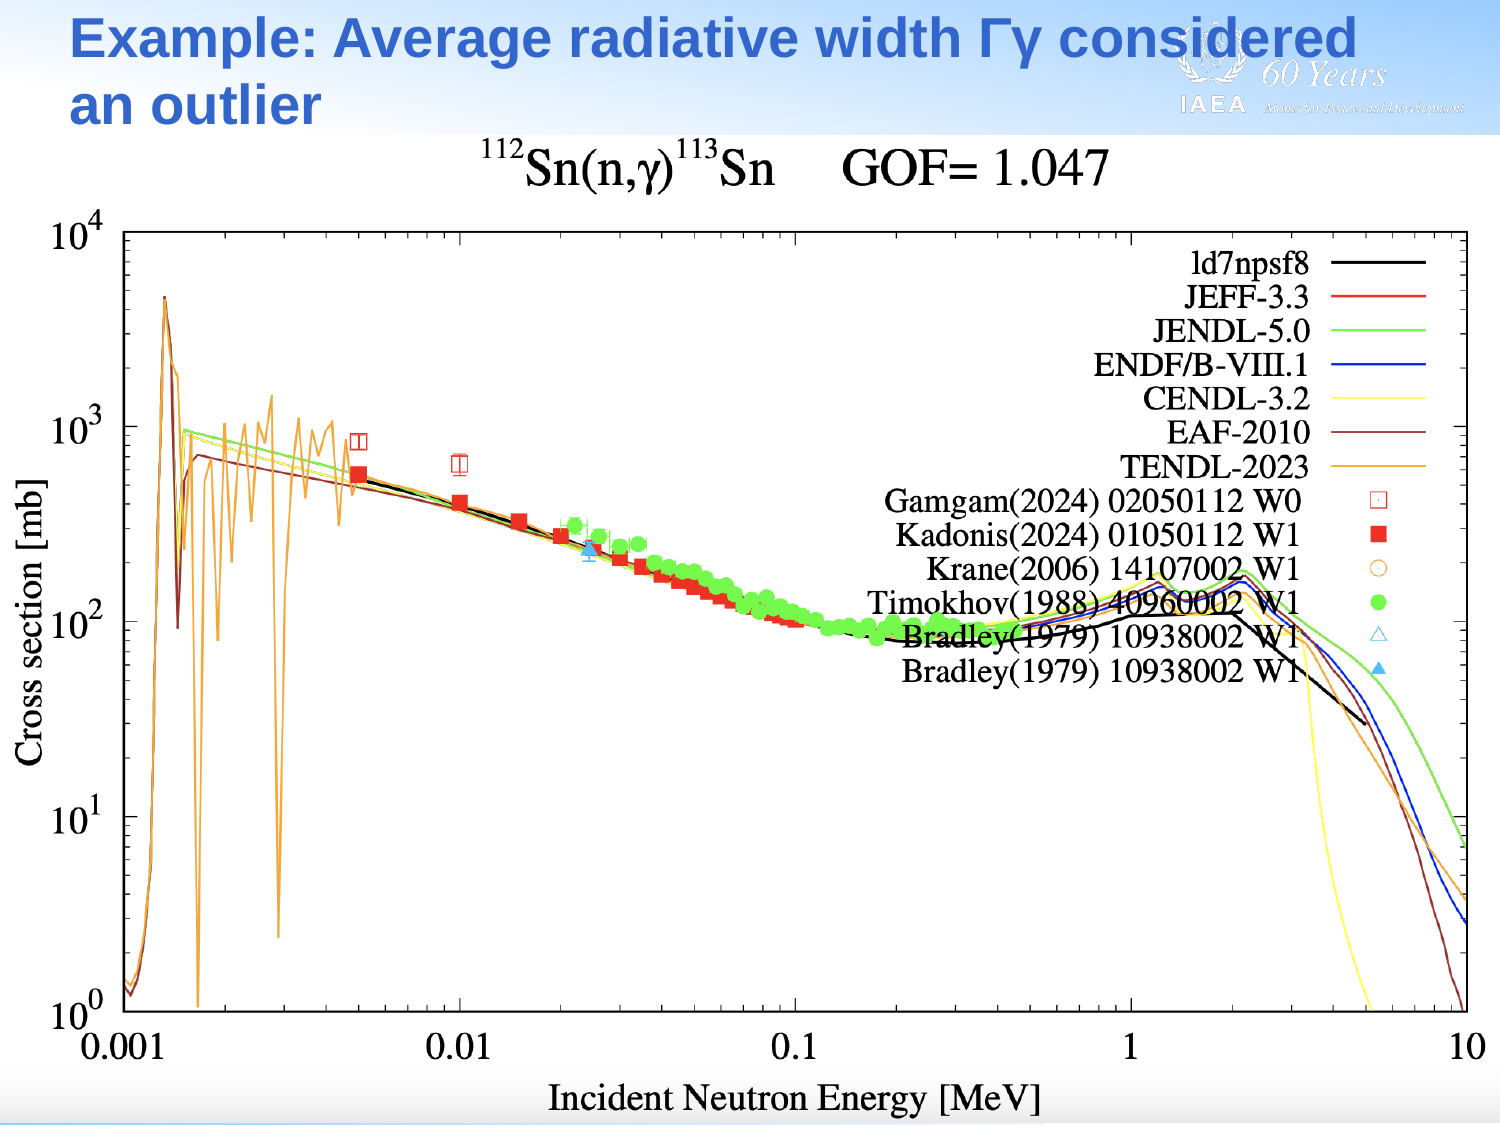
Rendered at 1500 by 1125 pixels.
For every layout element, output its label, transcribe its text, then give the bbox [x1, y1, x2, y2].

picture [0, 134, 1500, 1124]
picture [1387, 22, 1464, 115]
title Example: Average radiative width Γγ considered an outlier [61, 0, 1387, 133]
